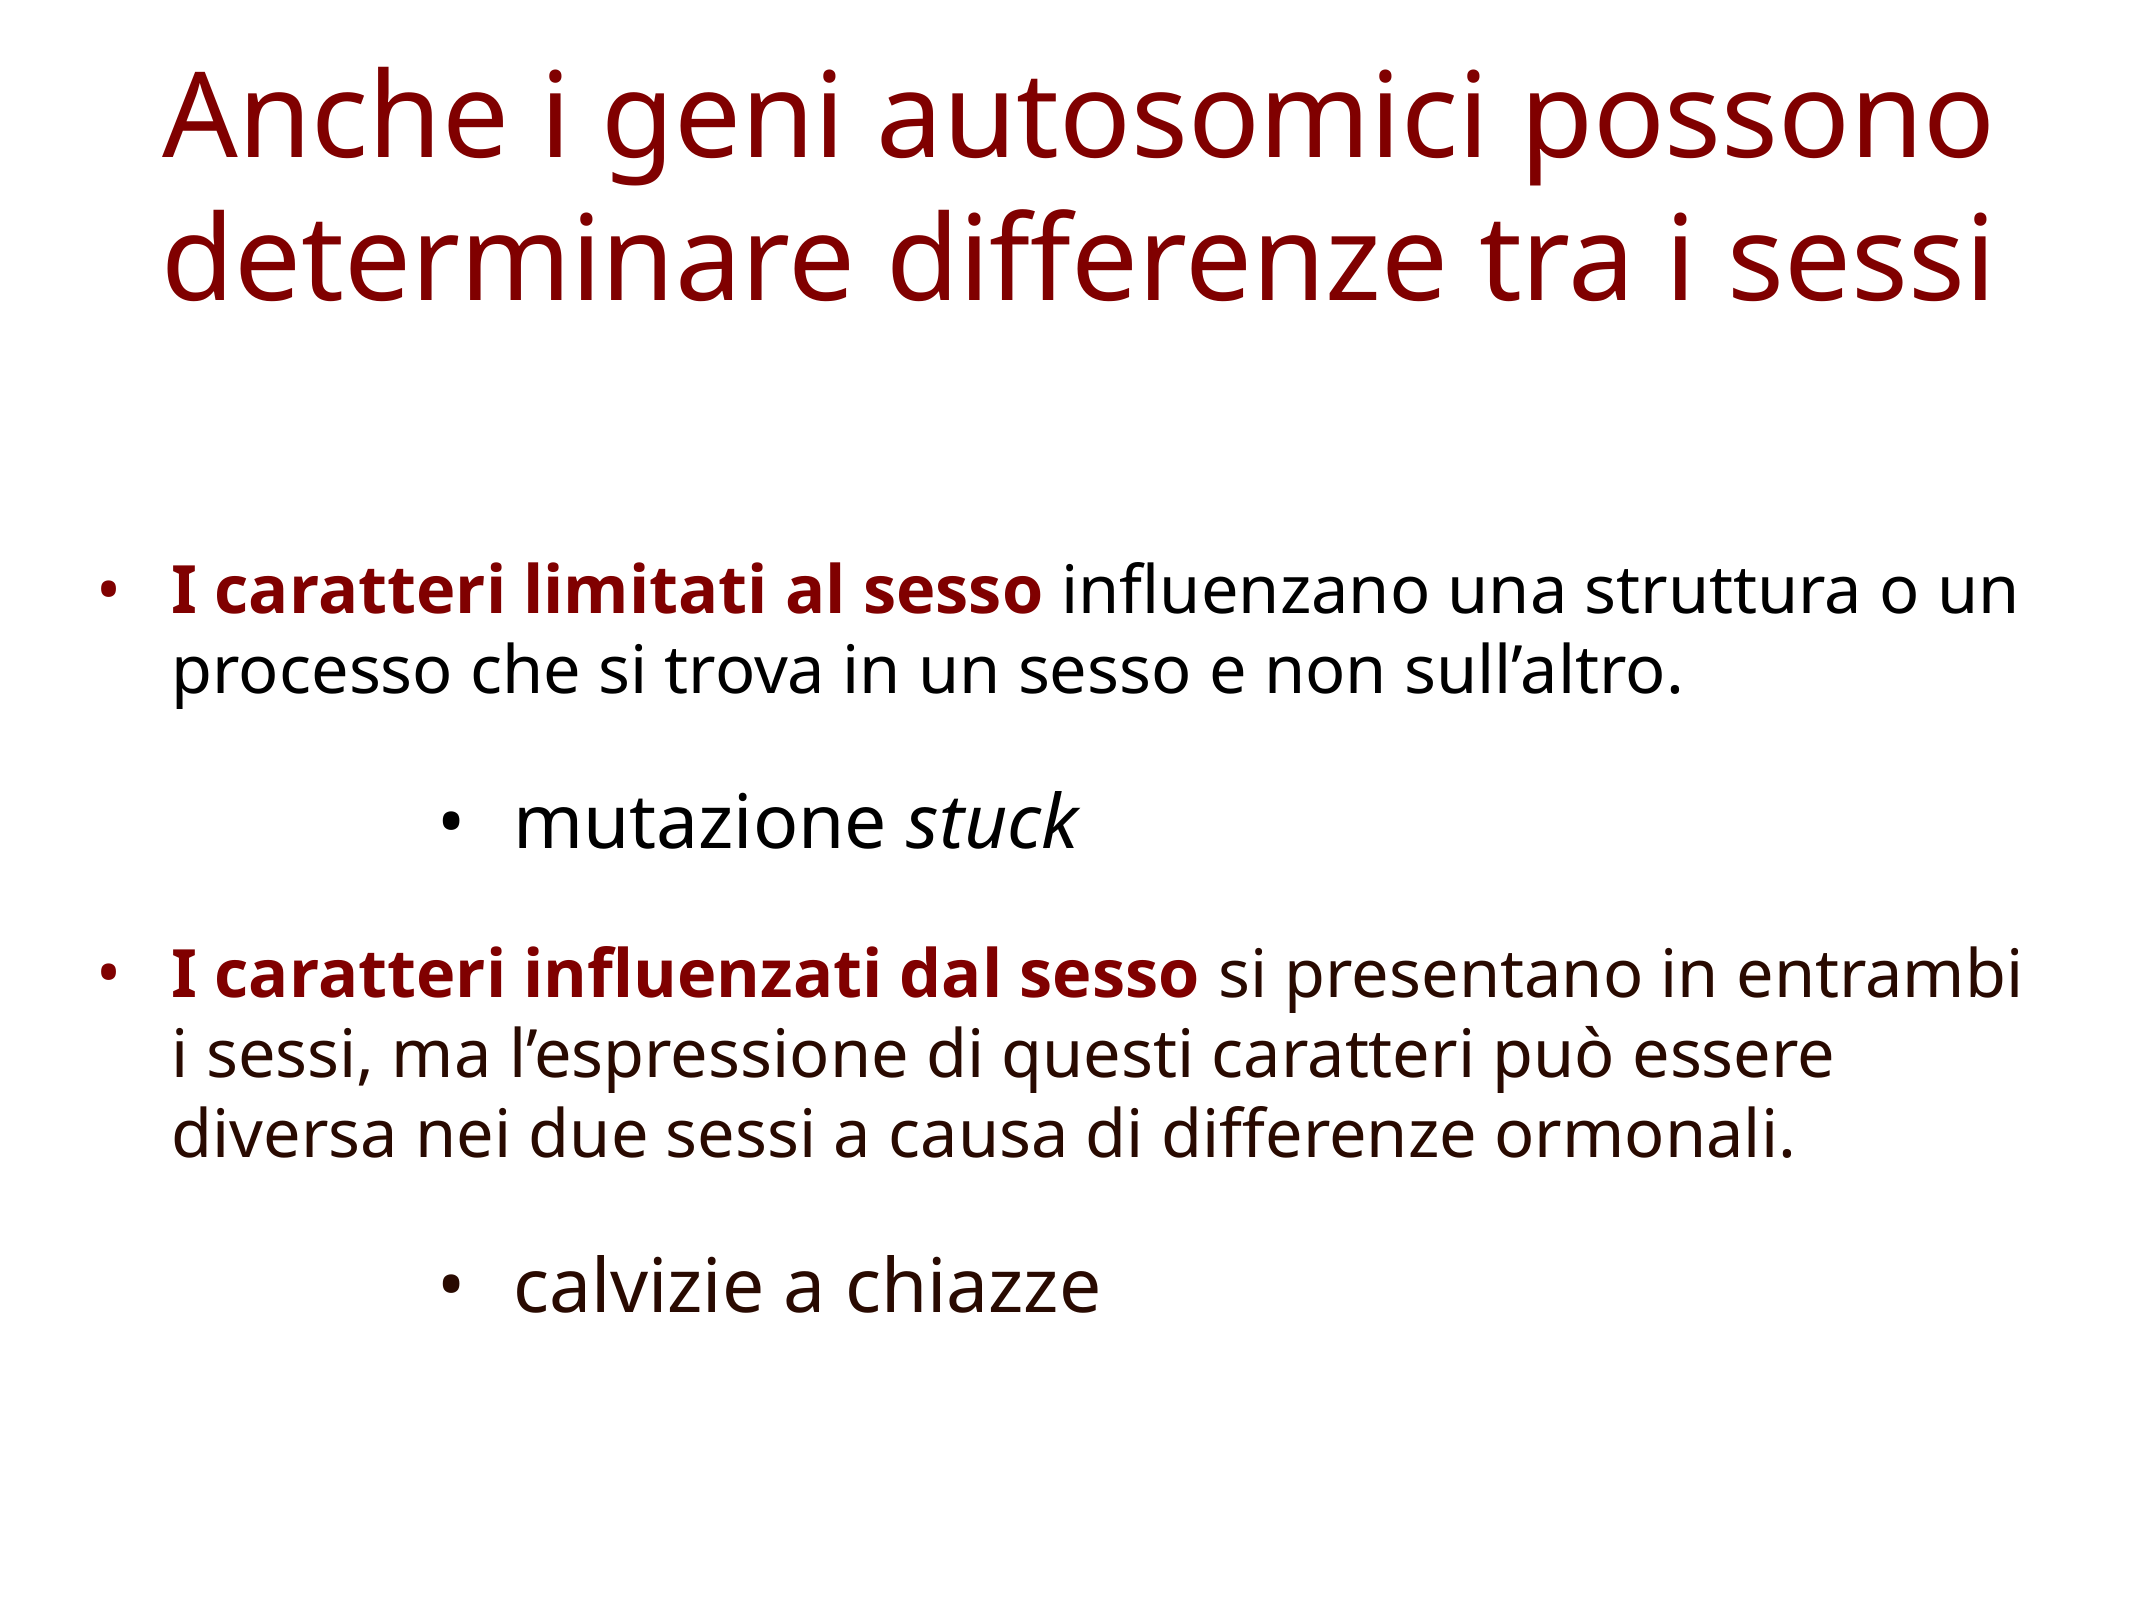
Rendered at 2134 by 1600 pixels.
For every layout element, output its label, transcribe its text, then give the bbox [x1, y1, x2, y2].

title Anche i geni autosomici possono determinare differenze tra i sessi [0, 0, 2134, 421]
list I caratteri limitati al sesso influenzano una struttura o un processo che si trova in un sesso e non sull’altro. mutazione stuckratteri influenzati I caratteri influenzati dal sesso si presentano in entrambi i sessi, ma l’espressione di questi caratteri può essere diversa nei due sessi a causa di differenze ormonali. calvizie a chiazze [31, 538, 2066, 1554]
